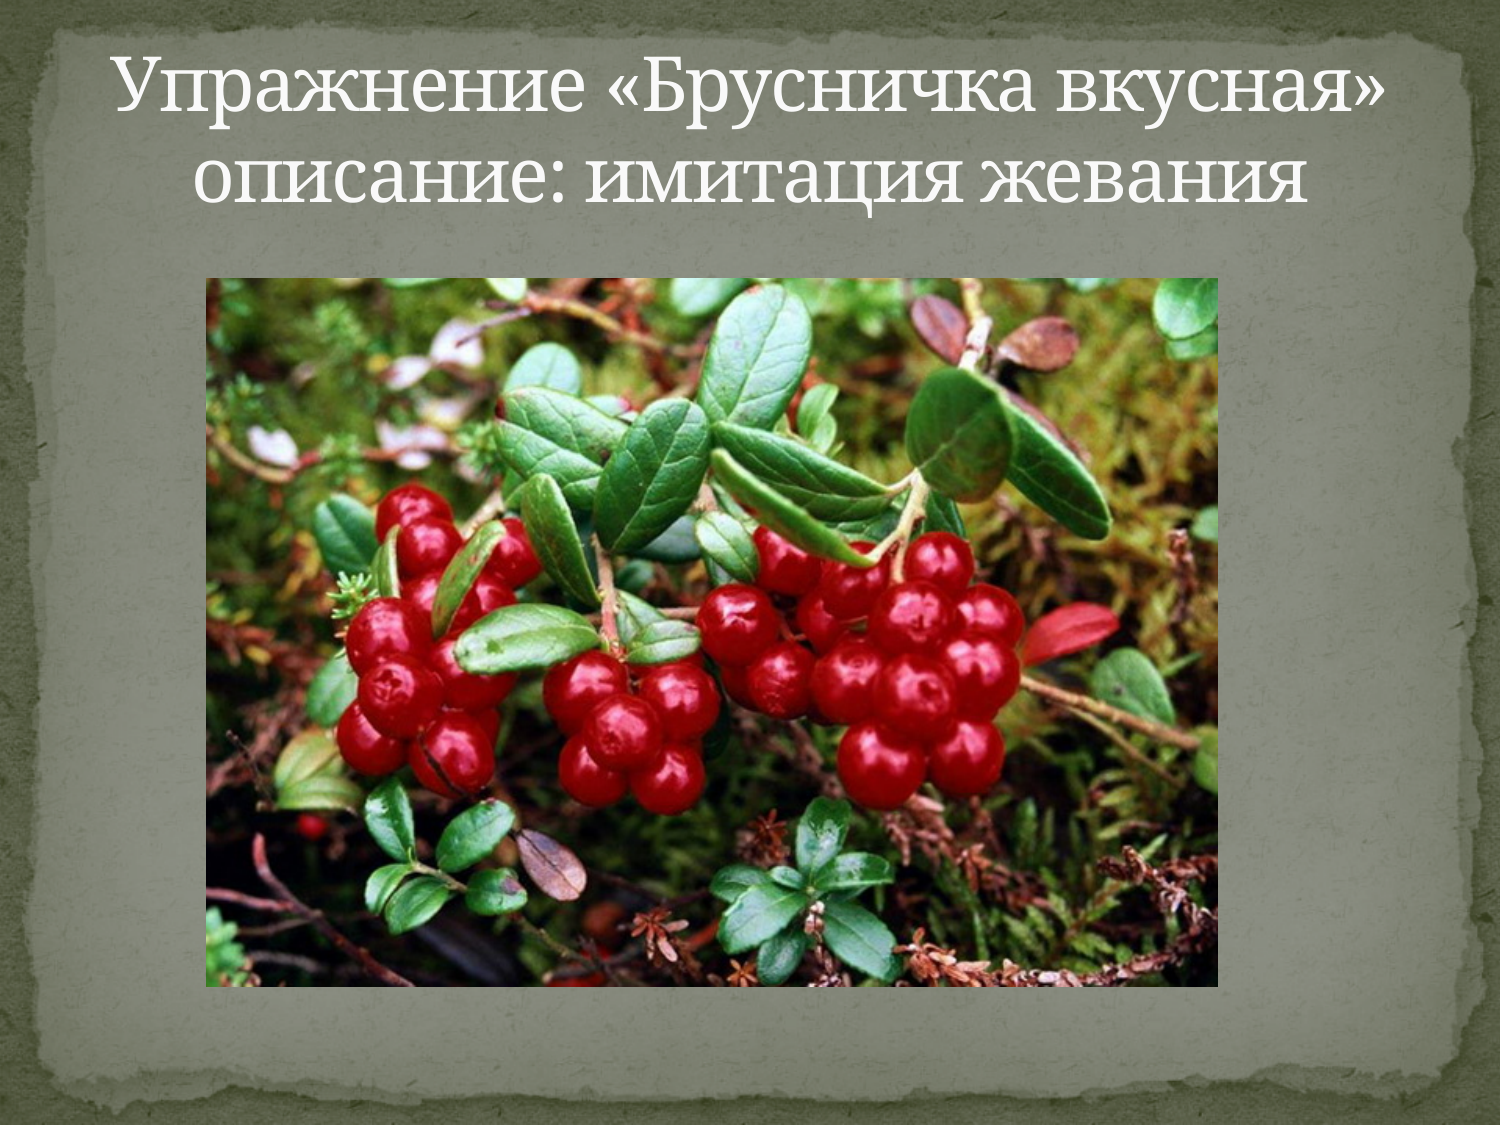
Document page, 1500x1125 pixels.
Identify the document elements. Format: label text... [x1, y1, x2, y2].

title Упражнение «Брусничка вкусная» описание: имитация жевания [74, 24, 1425, 225]
picture [206, 278, 1218, 987]
